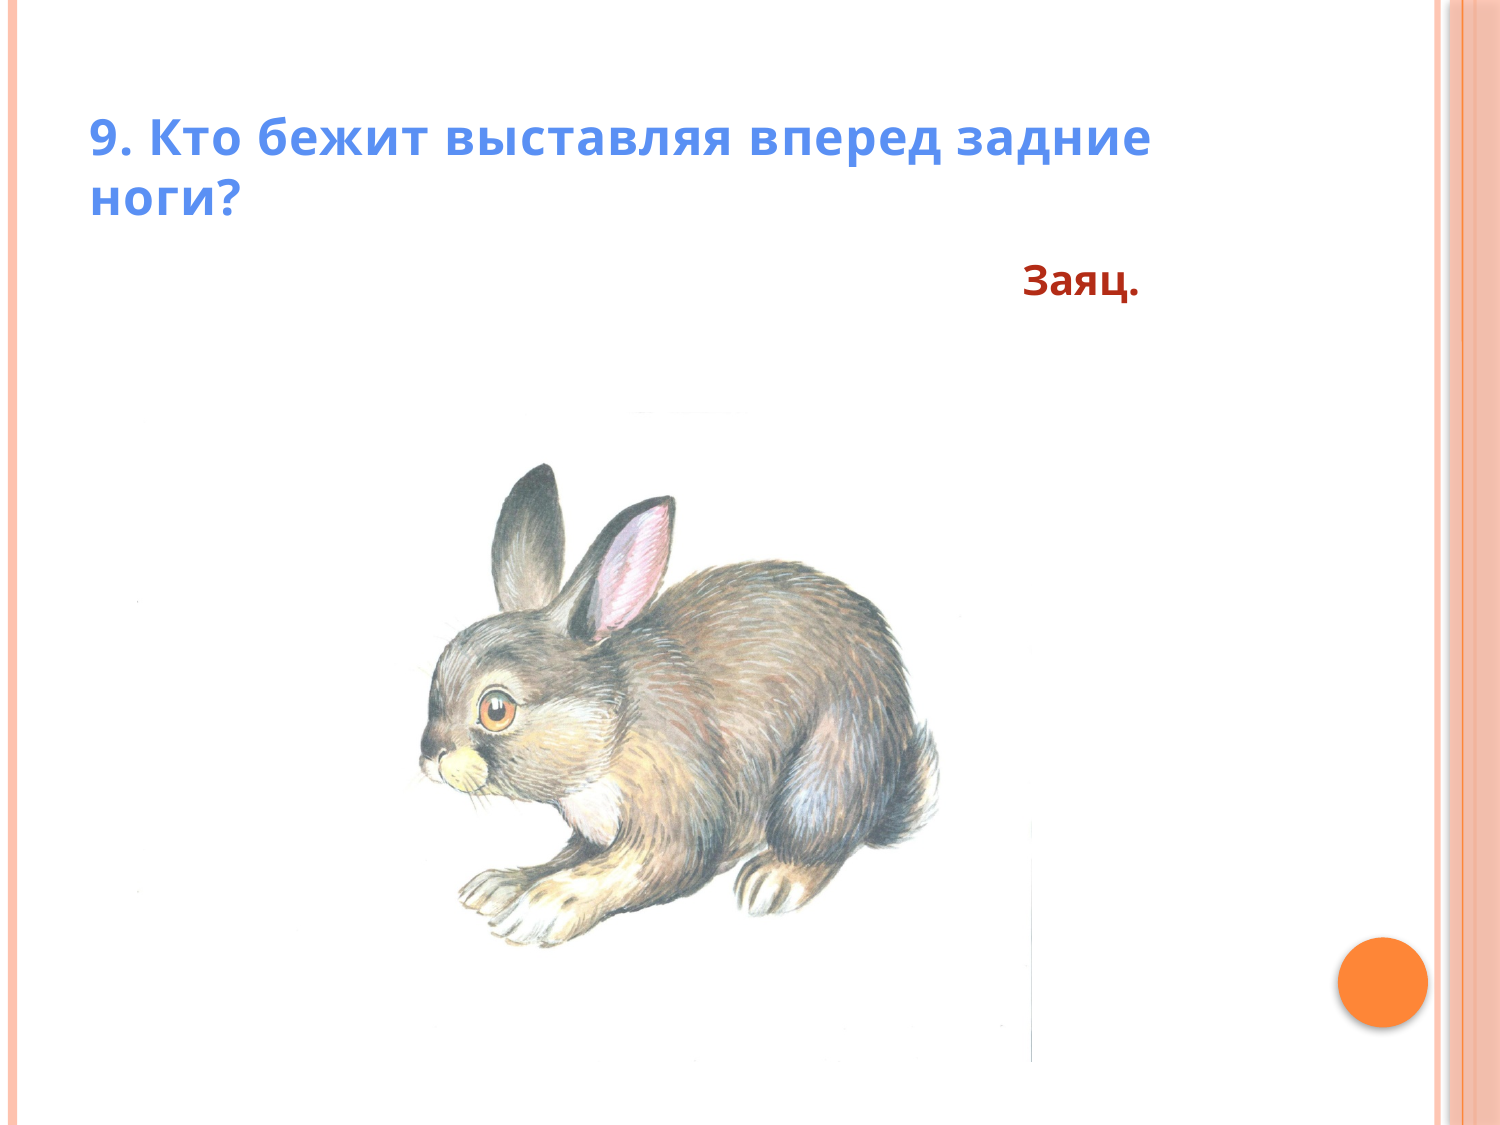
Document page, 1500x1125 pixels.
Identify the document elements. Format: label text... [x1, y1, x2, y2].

text_box Заяц. [1007, 246, 1372, 311]
title 9. Кто бежит выставляя вперед задние ноги? [75, 45, 1300, 233]
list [136, 411, 1032, 1063]
